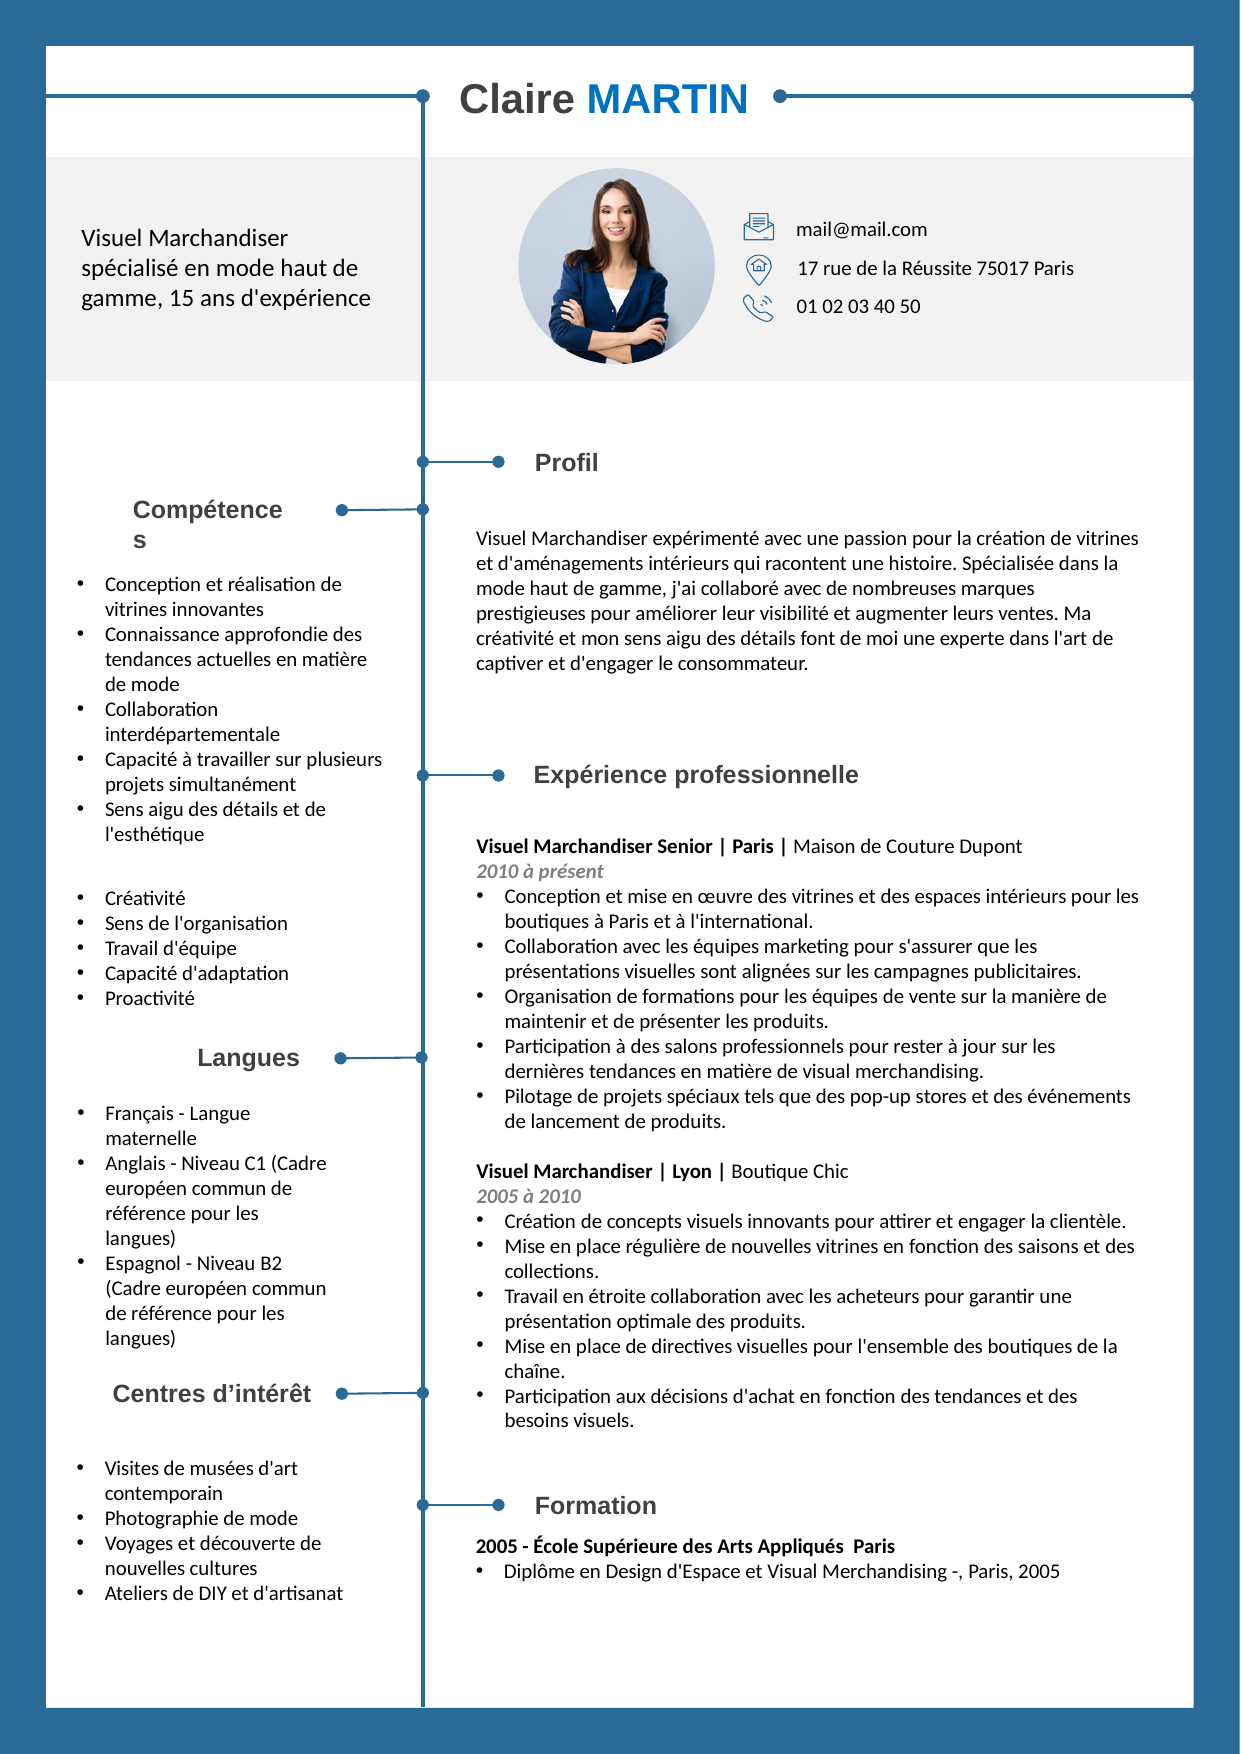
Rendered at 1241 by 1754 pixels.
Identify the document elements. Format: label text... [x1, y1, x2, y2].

text_box 2005 - École Supérieure des Arts Appliqués Paris Diplôme en Design d'Espace et Visual Merchandising -, Paris, 2005 [460, 1525, 1163, 1615]
text_box Visites de musées d'art contemporain Photographie de mode Voyages et découverte de nouvelles cultures Ateliers de DIY et d'artisanat [61, 1447, 373, 1613]
text_box [0, 0, 1241, 1754]
text_box Langues [182, 1034, 330, 1079]
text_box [742, 294, 774, 322]
picture [518, 168, 715, 365]
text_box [745, 254, 772, 287]
text_box Claire MARTIN [444, 64, 765, 129]
text_box [47, 156, 421, 382]
text_box Créativité Sens de l'organisation Travail d'équipe Capacité d'adaptation Proactivité [61, 877, 395, 1027]
text_box [425, 156, 1193, 382]
text_box Conception et réalisation de vitrines innovantes Connaissance approfondie des tendances actuelles en matière de mode Collaboration interdépartementale Capacité à travailler sur plusieurs projets simultanément Sens aigu des détails et de l'esthétique [61, 563, 406, 858]
text_box Compétences [118, 486, 312, 562]
text_box Expérience professionnelle [518, 751, 911, 796]
text_box Visuel Marchandiser Senior | Paris | Maison de Couture Dupont 2010 à présent Conception et mise en œuvre des vitrines et des espaces intérieurs pour les boutiques à Paris et à l'international. Collaboration avec les équipes marketing pour s'assurer que les présentations visuelles sont alignées sur les campagnes publicitaires. Organisation de formations pour les équipes de vente sur la manière de maintenir et de présenter les produits. Participation à des salons professionnels pour rester à jour sur les dernières tendances en matière de visual merchandising. Pilotage de projets spéciaux tels que des pop-up stores et des événements de lancement de produits. Visuel Marchandiser | Lyon | Boutique Chic 2005 à 2010 Création de concepts visuels innovants pour attirer et engager la clientèle. Mise en place régulière de nouvelles vitrines en fonction des saisons et des collections. Travail en étroite collaboration avec les acheteurs pour garantir une présentation optimale des produits. Mise en place de directives visuelles pour l'ensemble des boutiques de la chaîne. Participation aux décisions d'achat en fonction des tendances et des besoins visuels. [461, 825, 1155, 1459]
text_box Centres d’intérêt [97, 1369, 348, 1415]
text_box 17 rue de la Réussite 75017 Paris [782, 247, 1090, 288]
text_box Visuel Marchandiser expérimenté avec une passion pour la création de vitrines et d'aménagements intérieurs qui racontent une histoire. Spécialisée dans la mode haut de gamme, j'ai collaboré avec de nombreuses marques prestigieuses pour améliorer leur visibilité et augmenter leurs ventes. Ma créativité et mon sens aigu des détails font de moi une experte dans l'art de captiver et d'engager le consommateur. [461, 517, 1163, 683]
text_box Profil [520, 439, 756, 484]
text_box Français - Langue maternelle Anglais - Niveau C1 (Cadre européen commun de référence pour les langues) Espagnol - Niveau B2 (Cadre européen commun de référence pour les langues) [62, 1092, 344, 1357]
text_box 01 02 03 40 50 [781, 285, 936, 325]
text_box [743, 213, 775, 241]
text_box mail@mail.com [781, 208, 943, 249]
text_box Formation [520, 1482, 756, 1525]
text_box Visuel Marchandiser spécialisé en mode haut de gamme, 15 ans d'expérience [66, 214, 398, 320]
